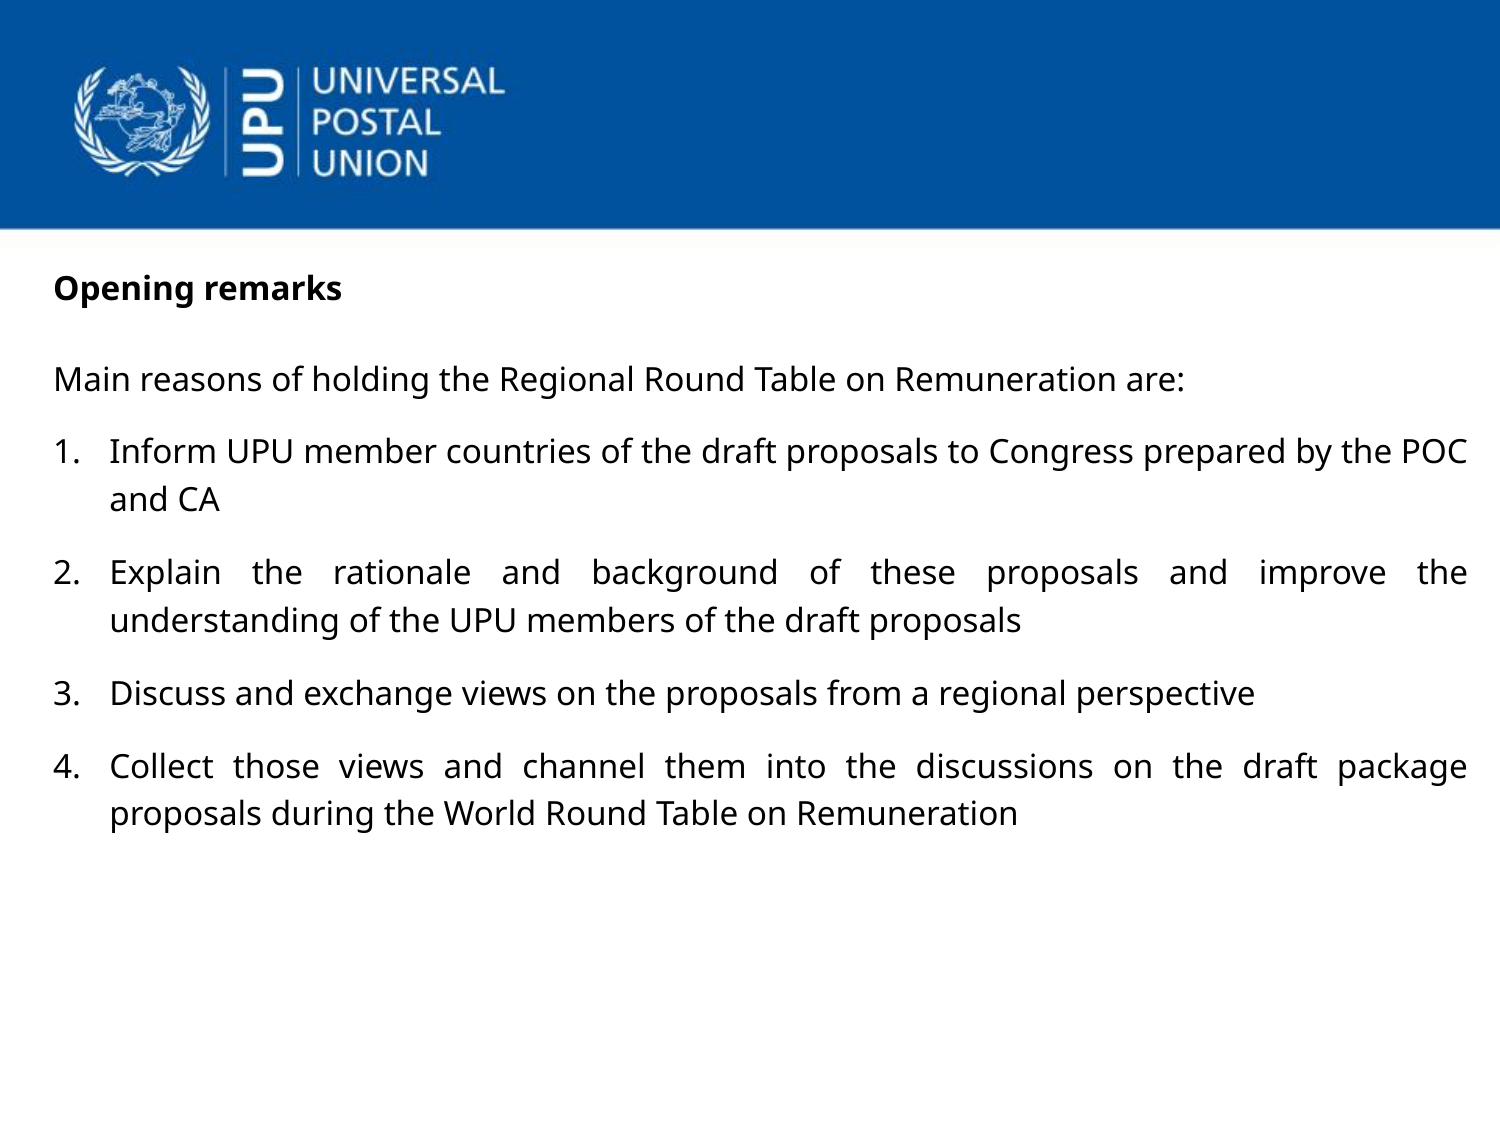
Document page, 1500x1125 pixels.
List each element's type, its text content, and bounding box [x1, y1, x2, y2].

picture [0, 0, 1500, 1125]
text_box Main reasons of holding the Regional Round Table on Remuneration are: Inform UPU member countries of the draft proposals to Congress prepared by the POC and CA Explain the rationale and background of these proposals and improve the understanding of the UPU members of the draft proposals Discuss and exchange views on the proposals from a regional perspective Collect those views and channel them into the discussions on the draft package proposals during the World Round Table on Remuneration [53, 349, 1471, 1125]
text_box Opening remarks [53, 267, 1447, 315]
